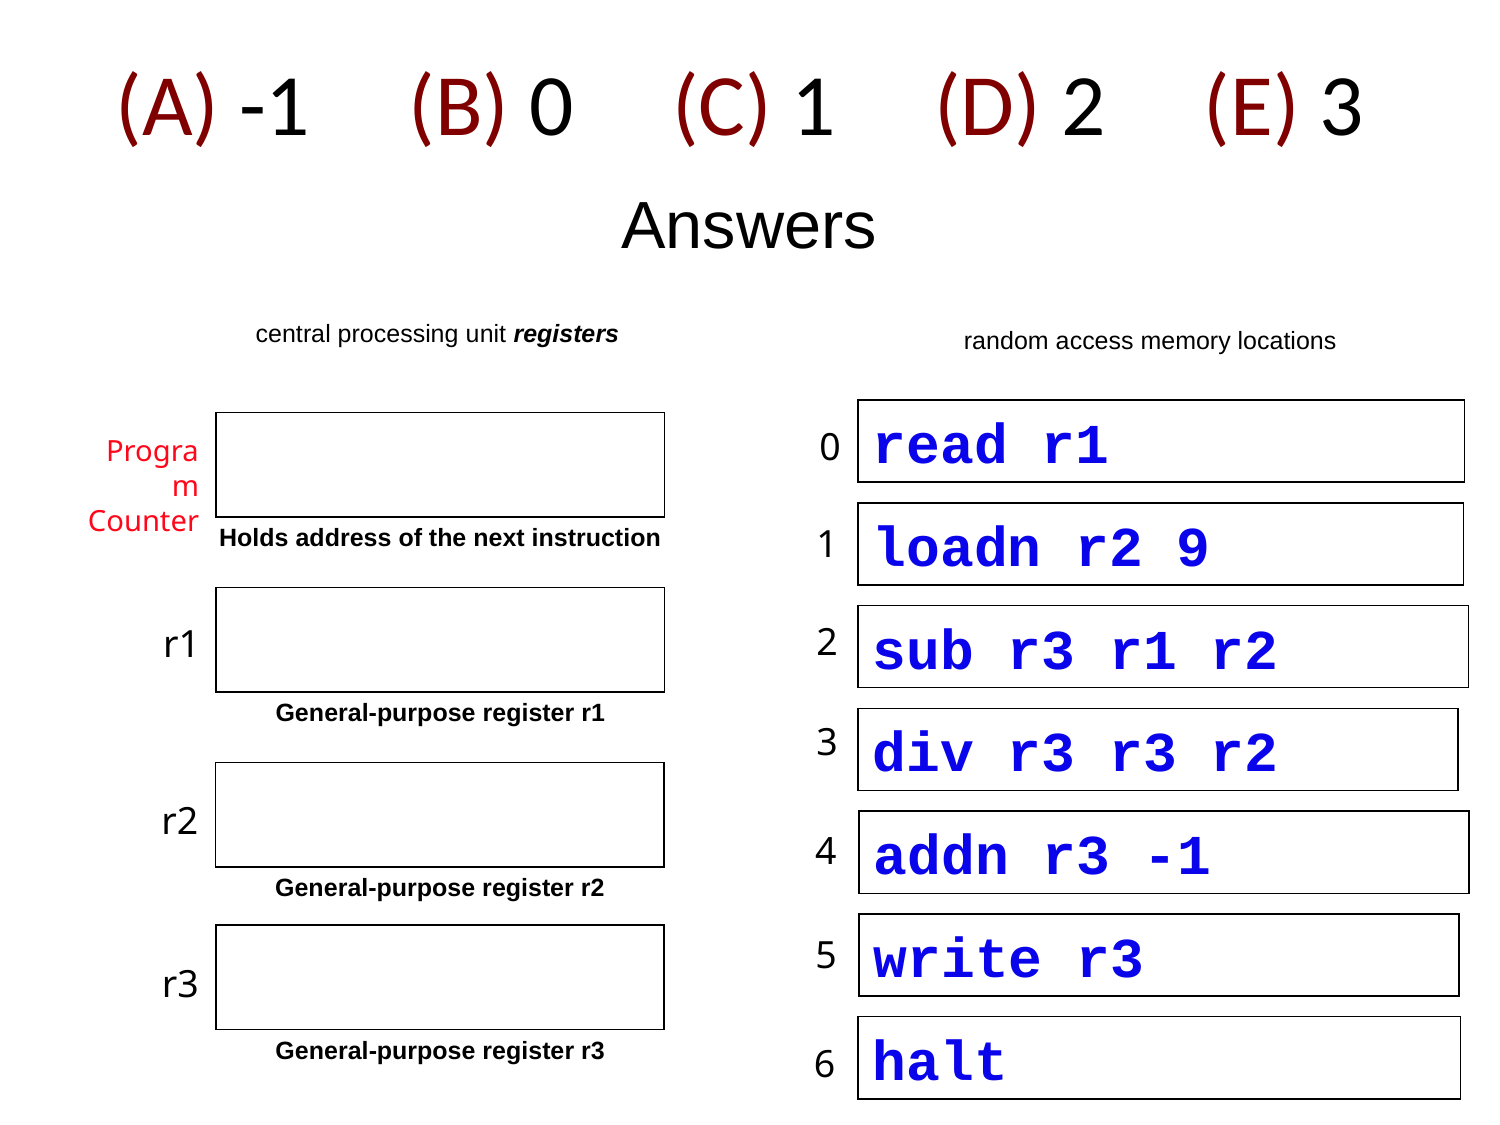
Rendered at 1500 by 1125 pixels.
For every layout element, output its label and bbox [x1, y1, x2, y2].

text_box [858, 399, 1465, 483]
text_box [215, 697, 667, 734]
text_box [24, 40, 1455, 161]
text_box [214, 872, 666, 909]
text_box [112, 612, 215, 673]
text_box [187, 287, 788, 363]
text_box [606, 174, 893, 270]
text_box [215, 924, 665, 1030]
text_box [858, 708, 1459, 791]
text_box [858, 605, 1469, 688]
text_box [752, 512, 853, 573]
text_box [858, 502, 1464, 586]
text_box [752, 710, 853, 771]
text_box [71, 424, 719, 558]
text_box [750, 1032, 850, 1092]
text_box [752, 610, 853, 671]
text_box [216, 587, 665, 693]
text_box [215, 1035, 667, 1071]
text_box [110, 789, 214, 850]
text_box [216, 412, 665, 518]
text_box [110, 952, 214, 1012]
text_box [751, 819, 852, 880]
text_box [859, 811, 1470, 894]
text_box [751, 923, 852, 984]
text_box [755, 415, 856, 476]
text_box [859, 913, 1460, 997]
text_box [858, 1016, 1461, 1099]
text_box [215, 762, 664, 868]
text_box [912, 317, 1389, 363]
